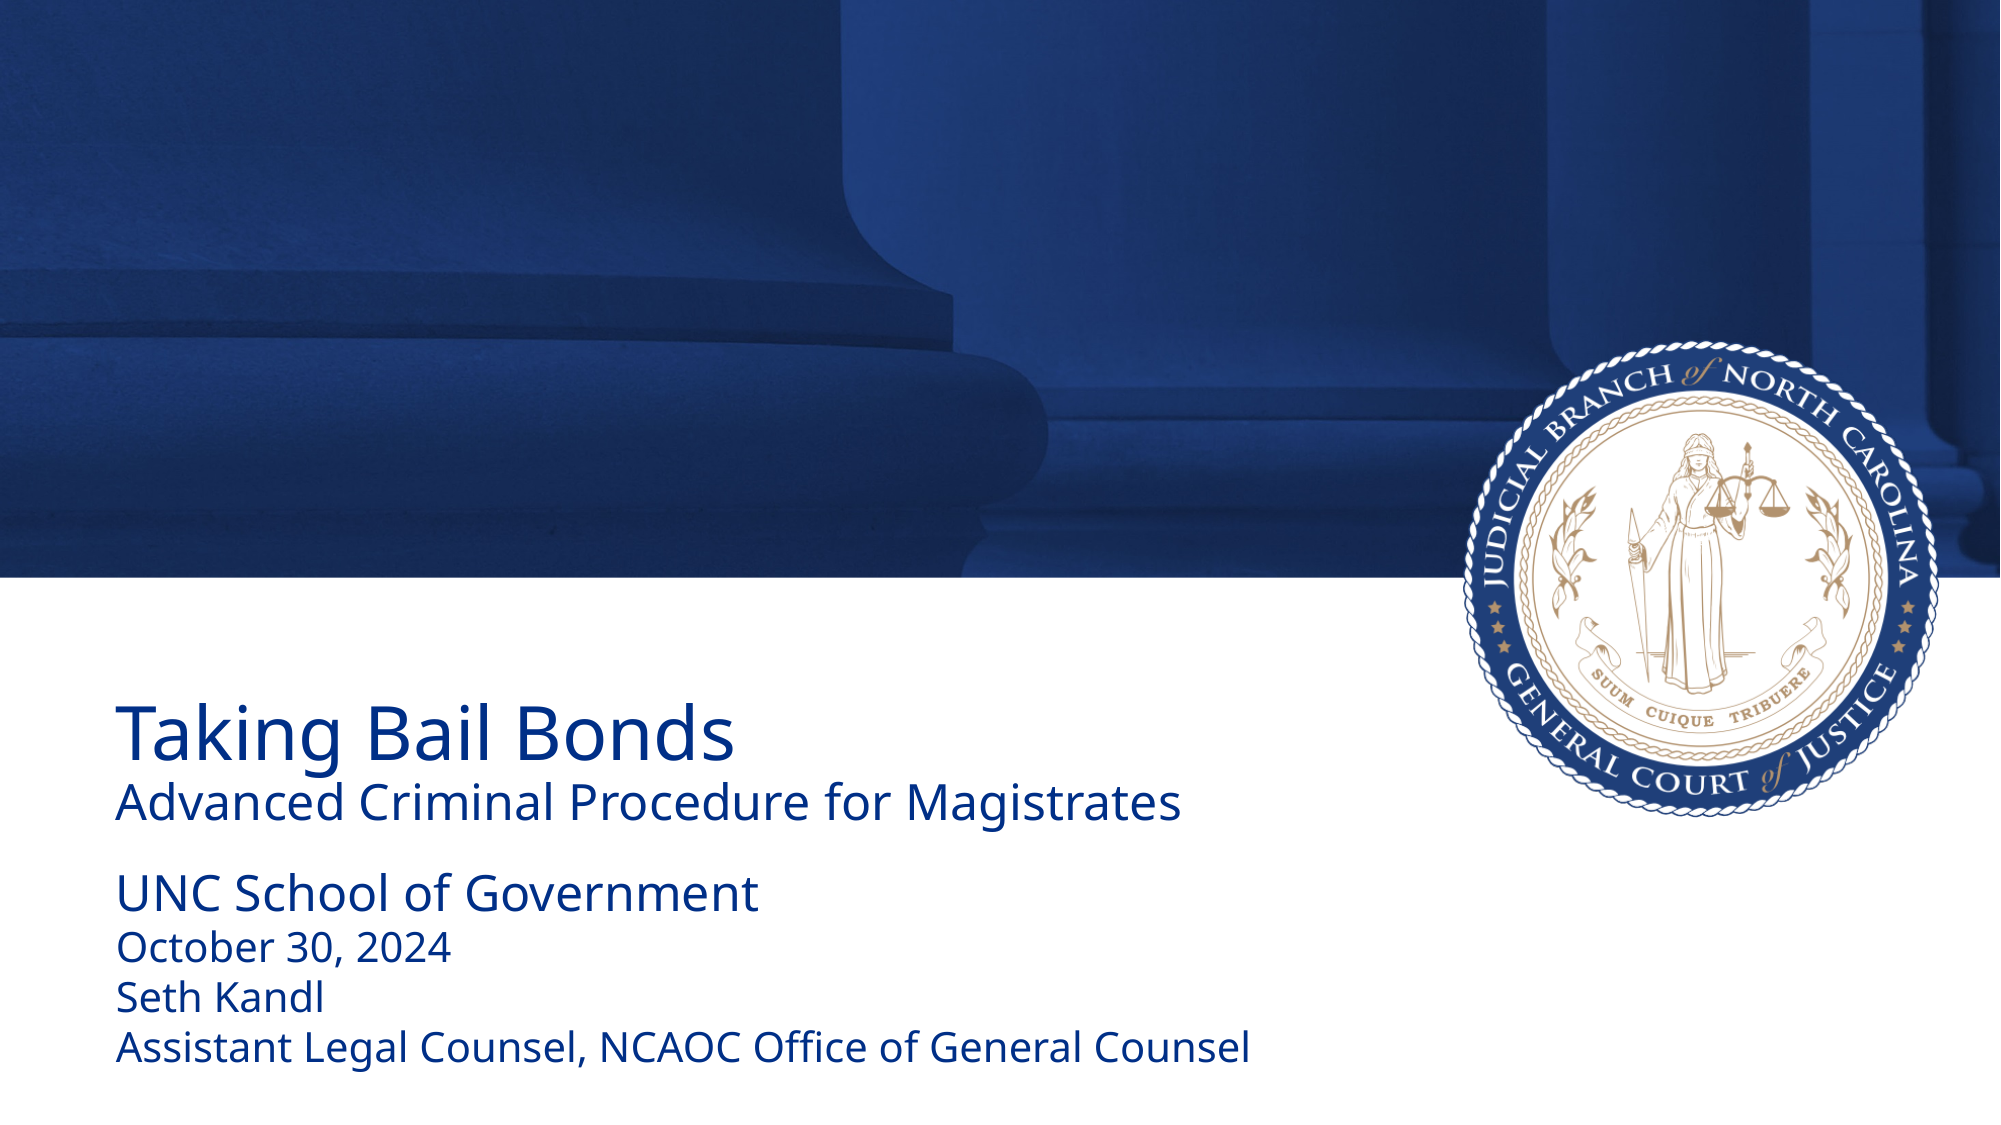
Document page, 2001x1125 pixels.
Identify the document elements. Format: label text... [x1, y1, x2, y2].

title Taking Bail Bonds Advanced Criminal Procedure for Magistrates [100, 577, 1601, 839]
subtitle UNC School of Government October 30, 2024 Seth Kandl Assistant Legal Counsel, NCAOC Office of General Counsel [100, 853, 1601, 1125]
picture [0, 0, 2000, 577]
